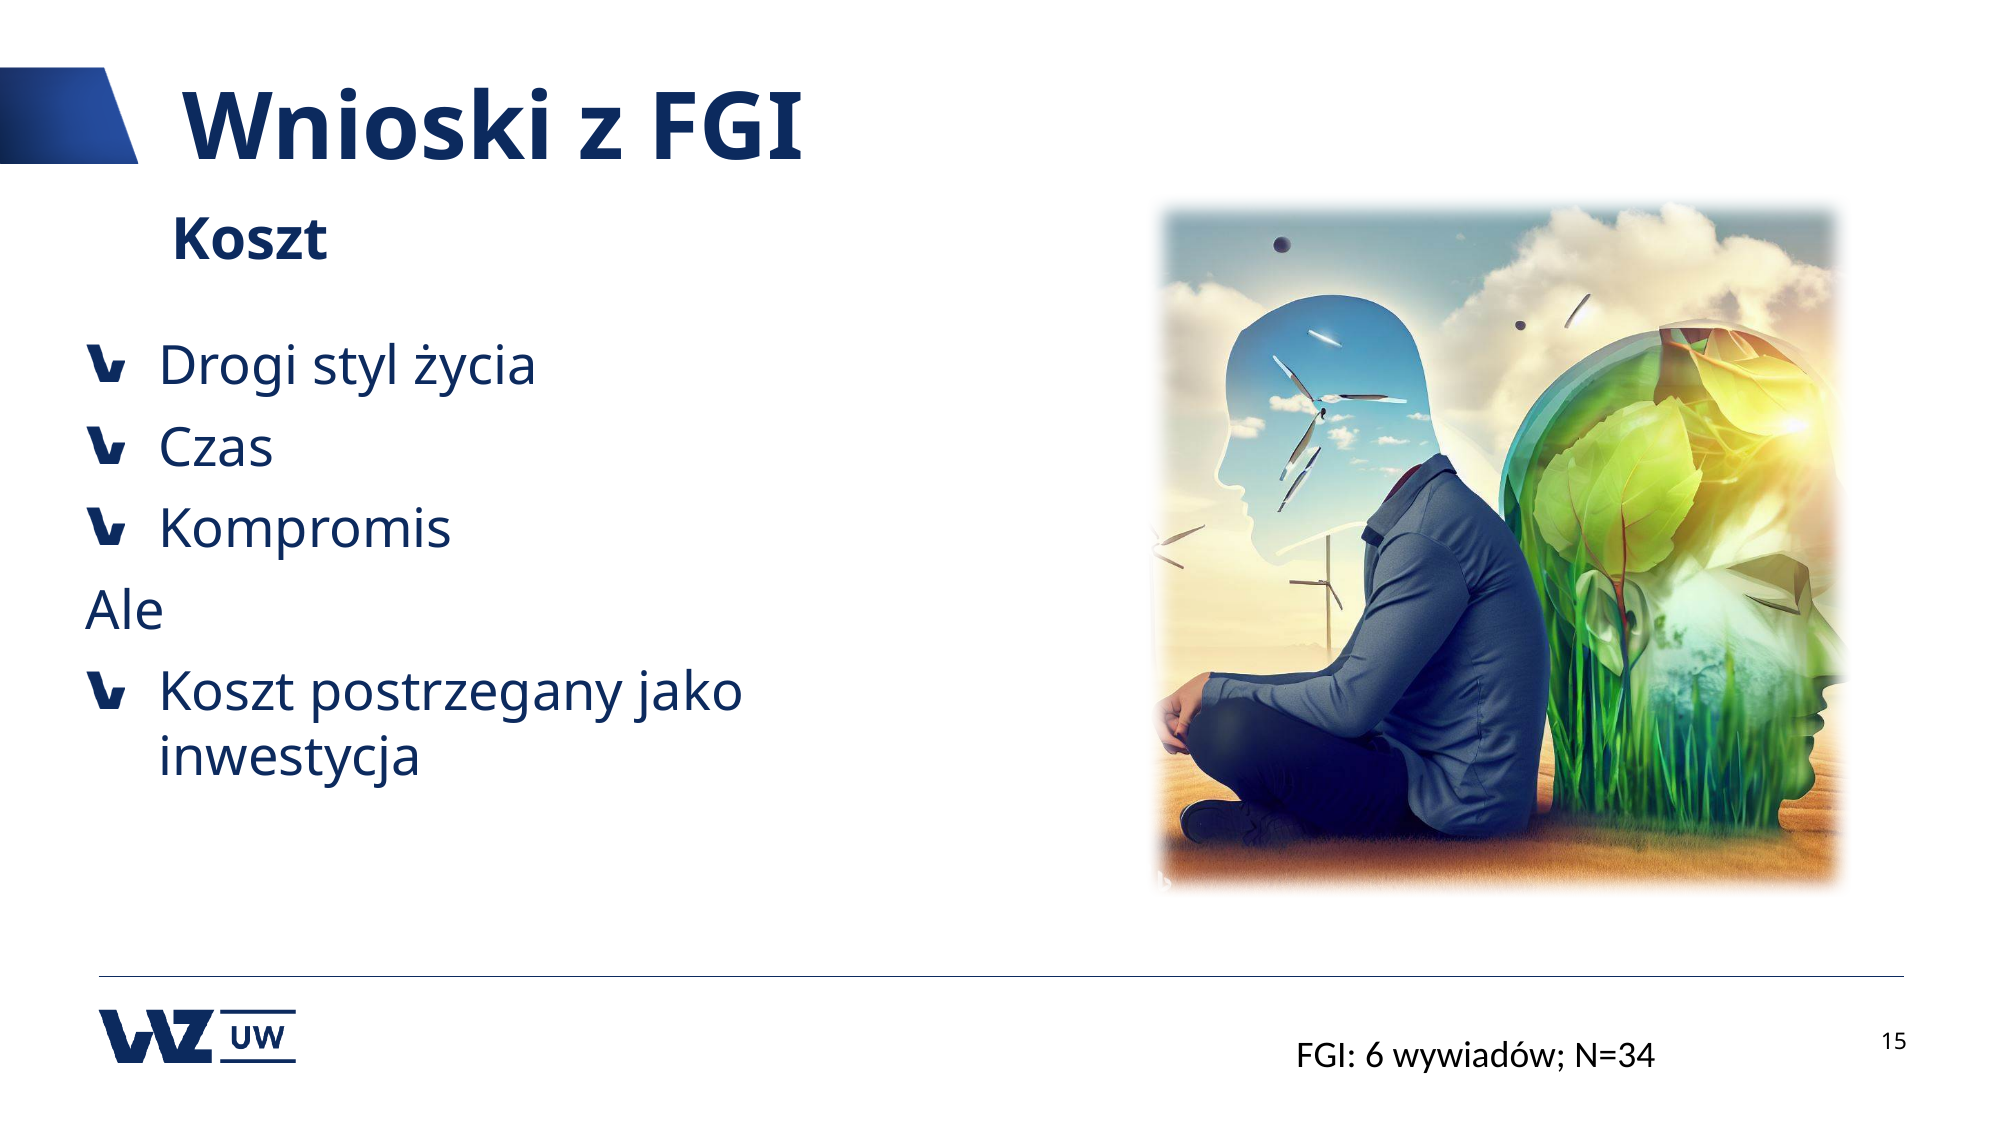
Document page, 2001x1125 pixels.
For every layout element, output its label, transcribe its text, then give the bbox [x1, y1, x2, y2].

picture [1146, 193, 1852, 898]
picture [85, 506, 129, 545]
picture [85, 425, 129, 464]
picture [0, 67, 139, 164]
text_box FGI: 6 wywiadów; N=34 [1281, 1022, 1714, 1083]
picture [98, 1009, 296, 1063]
list Koszt [156, 193, 950, 325]
list Drogi styl życia Czas Kompromis Ale Koszt postrzegany jako inwestycja [70, 322, 985, 948]
picture [85, 343, 129, 382]
picture [85, 670, 129, 709]
list Wnioski z FGI [167, 57, 1833, 298]
